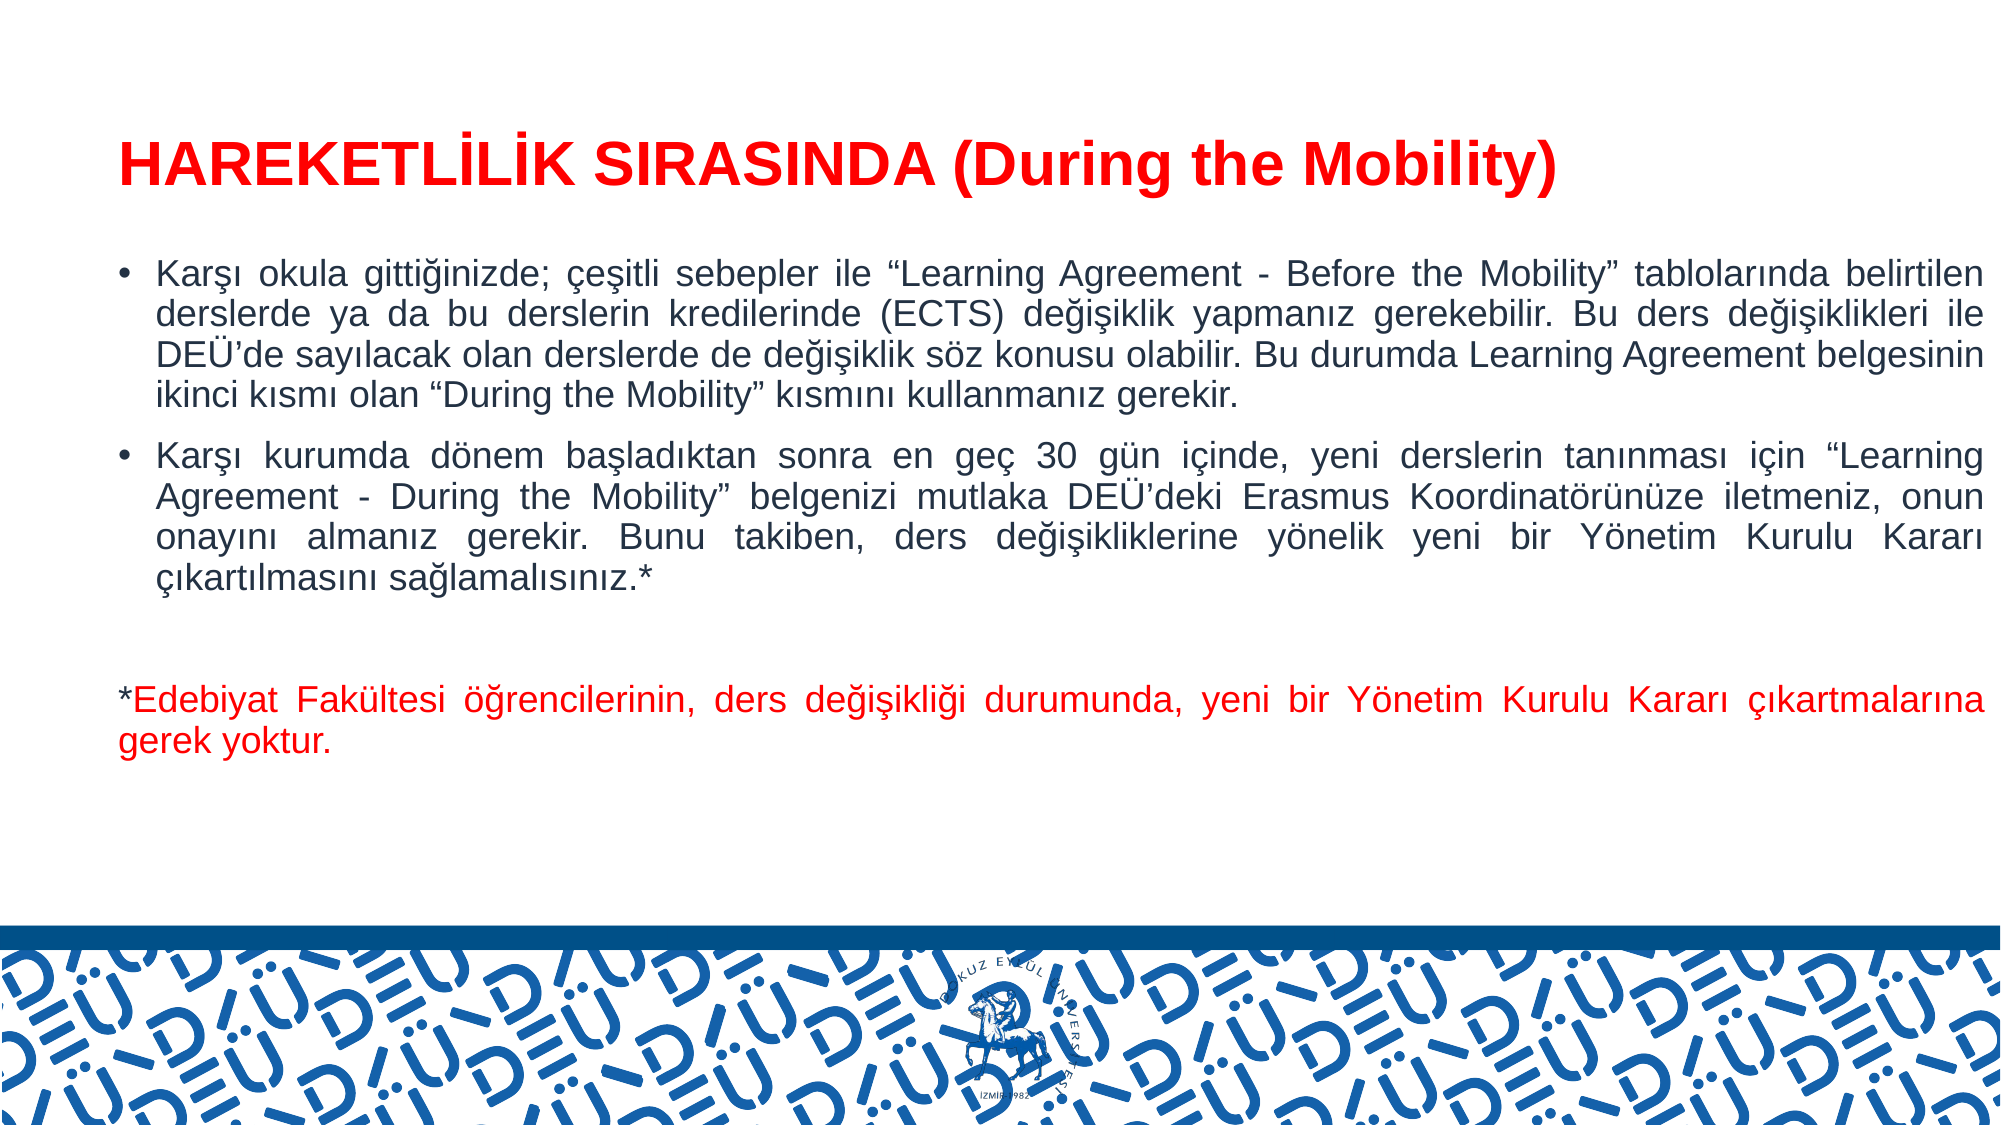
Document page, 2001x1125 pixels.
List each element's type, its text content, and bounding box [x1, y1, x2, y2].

text_box [935, 952, 1084, 1102]
title HAREKETLİLİK SIRASINDA (During the Mobility) [0, 0, 2000, 207]
list Karşı okula gittiğinizde; çeşitli sebepler ile “Learning Agreement - Before the Mobility” tablolarında belirtilen derslerde ya da bu derslerin kredilerinde (ECTS) değişiklik yapmanız gerekebilir. Bu ders değişiklikleri ile DEÜ’de sayılacak olan derslerde de değişiklik söz konusu olabilir. Bu durumda Learning Agreement belgesinin ikinci kısmı olan “During the Mobility” kısmını kullanmanız gerekir. Karşı kurumda dönem başladıktan sonra en geç 30 gün içinde, yeni derslerin tanınması için “Learning Agreement - During the Mobility” belgenizi mutlaka DEÜ’deki Erasmus Koordinatörünüze iletmeniz, onun onayını almanız gerekir. Bunu takiben, ders değişikliklerine yönelik yeni bir Yönetim Kurulu Kararı çıkartılmasını sağlamalısınız.* *Edebiyat Fakültesi öğrencilerinin, ders değişikliği durumunda, yeni bir Yönetim Kurulu Kararı çıkartmalarına gerek yoktur. [0, 246, 2000, 1025]
picture [0, 0, 2001, 1125]
